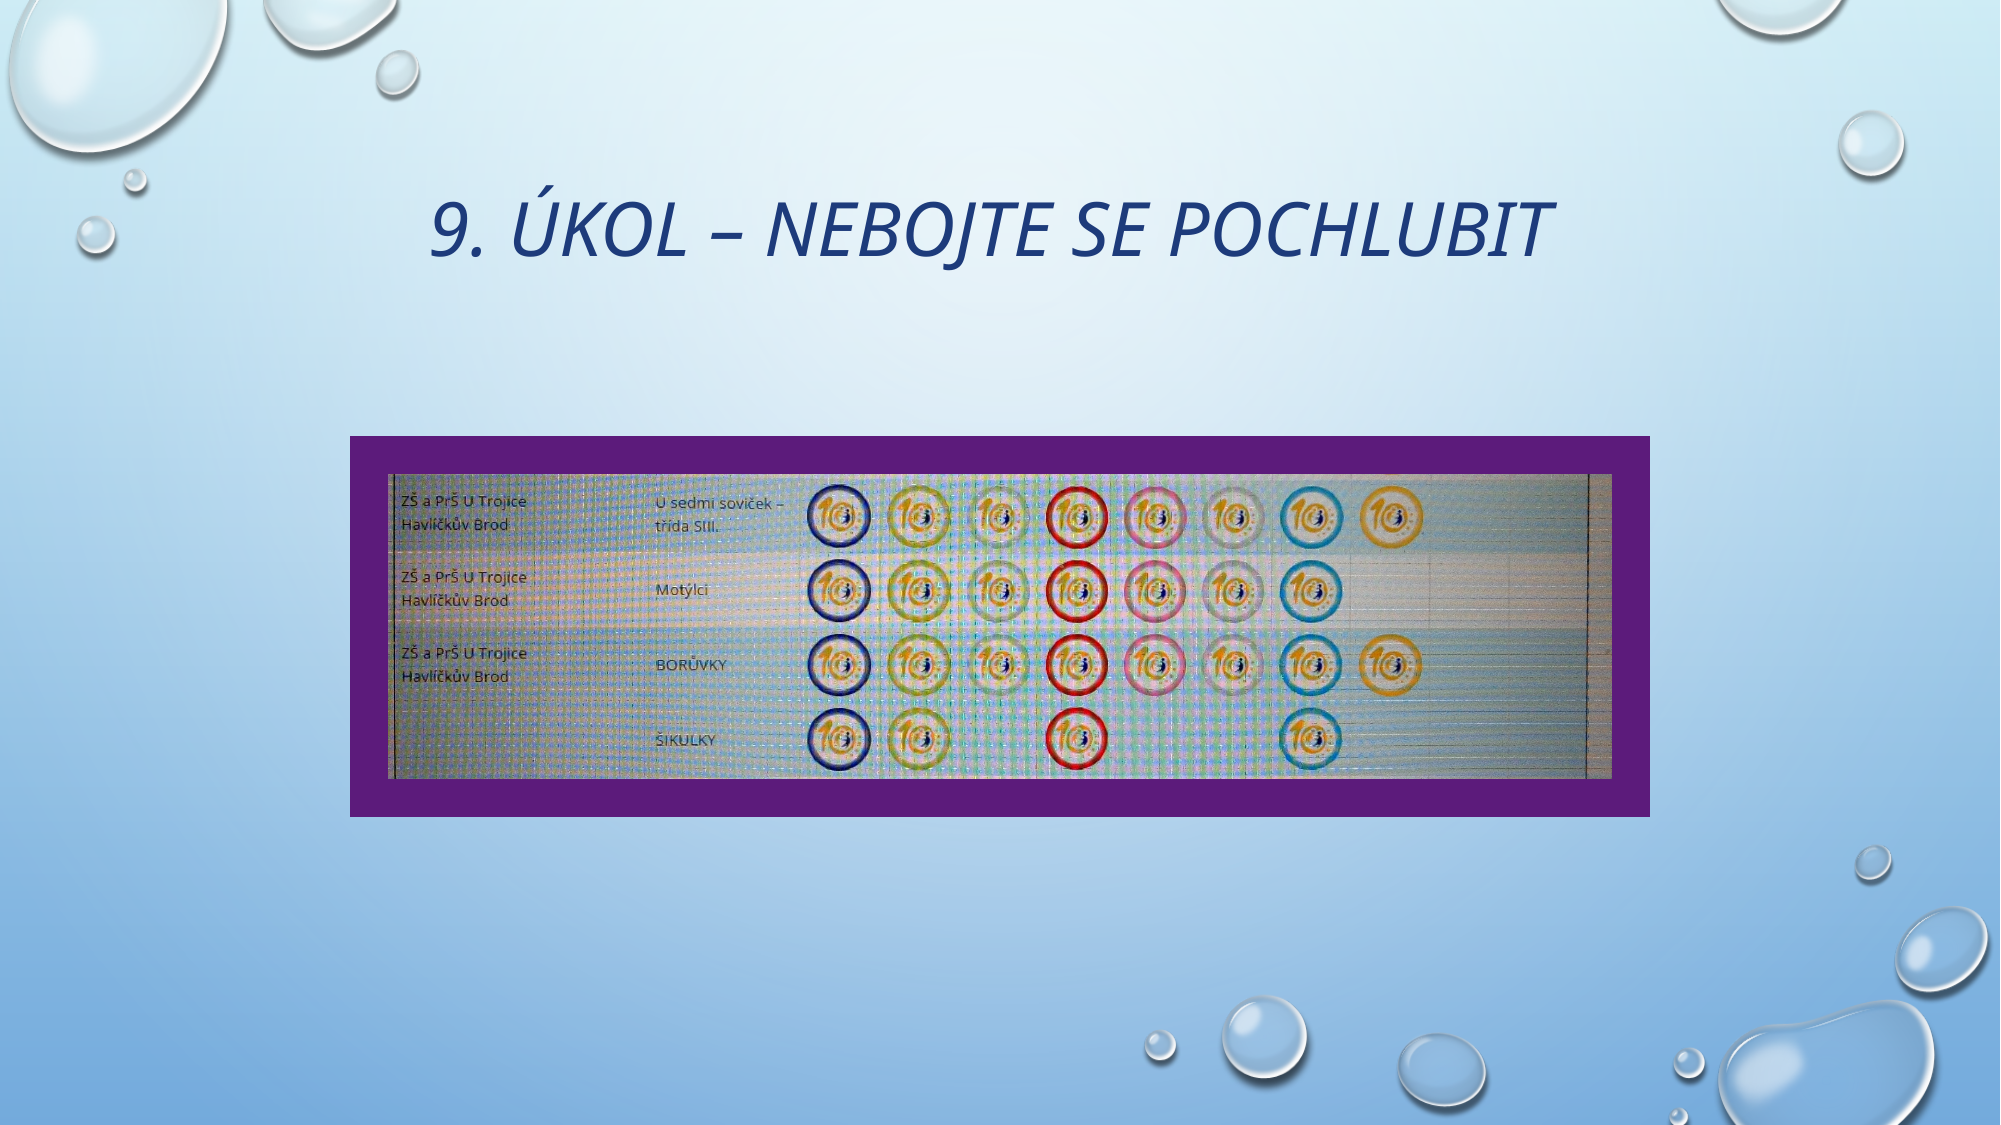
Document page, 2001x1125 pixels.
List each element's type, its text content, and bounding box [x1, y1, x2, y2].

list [387, 473, 1613, 780]
title 9. Úkol – nebojte se pochlubit [149, 101, 1851, 364]
picture [0, 0, 2000, 1125]
